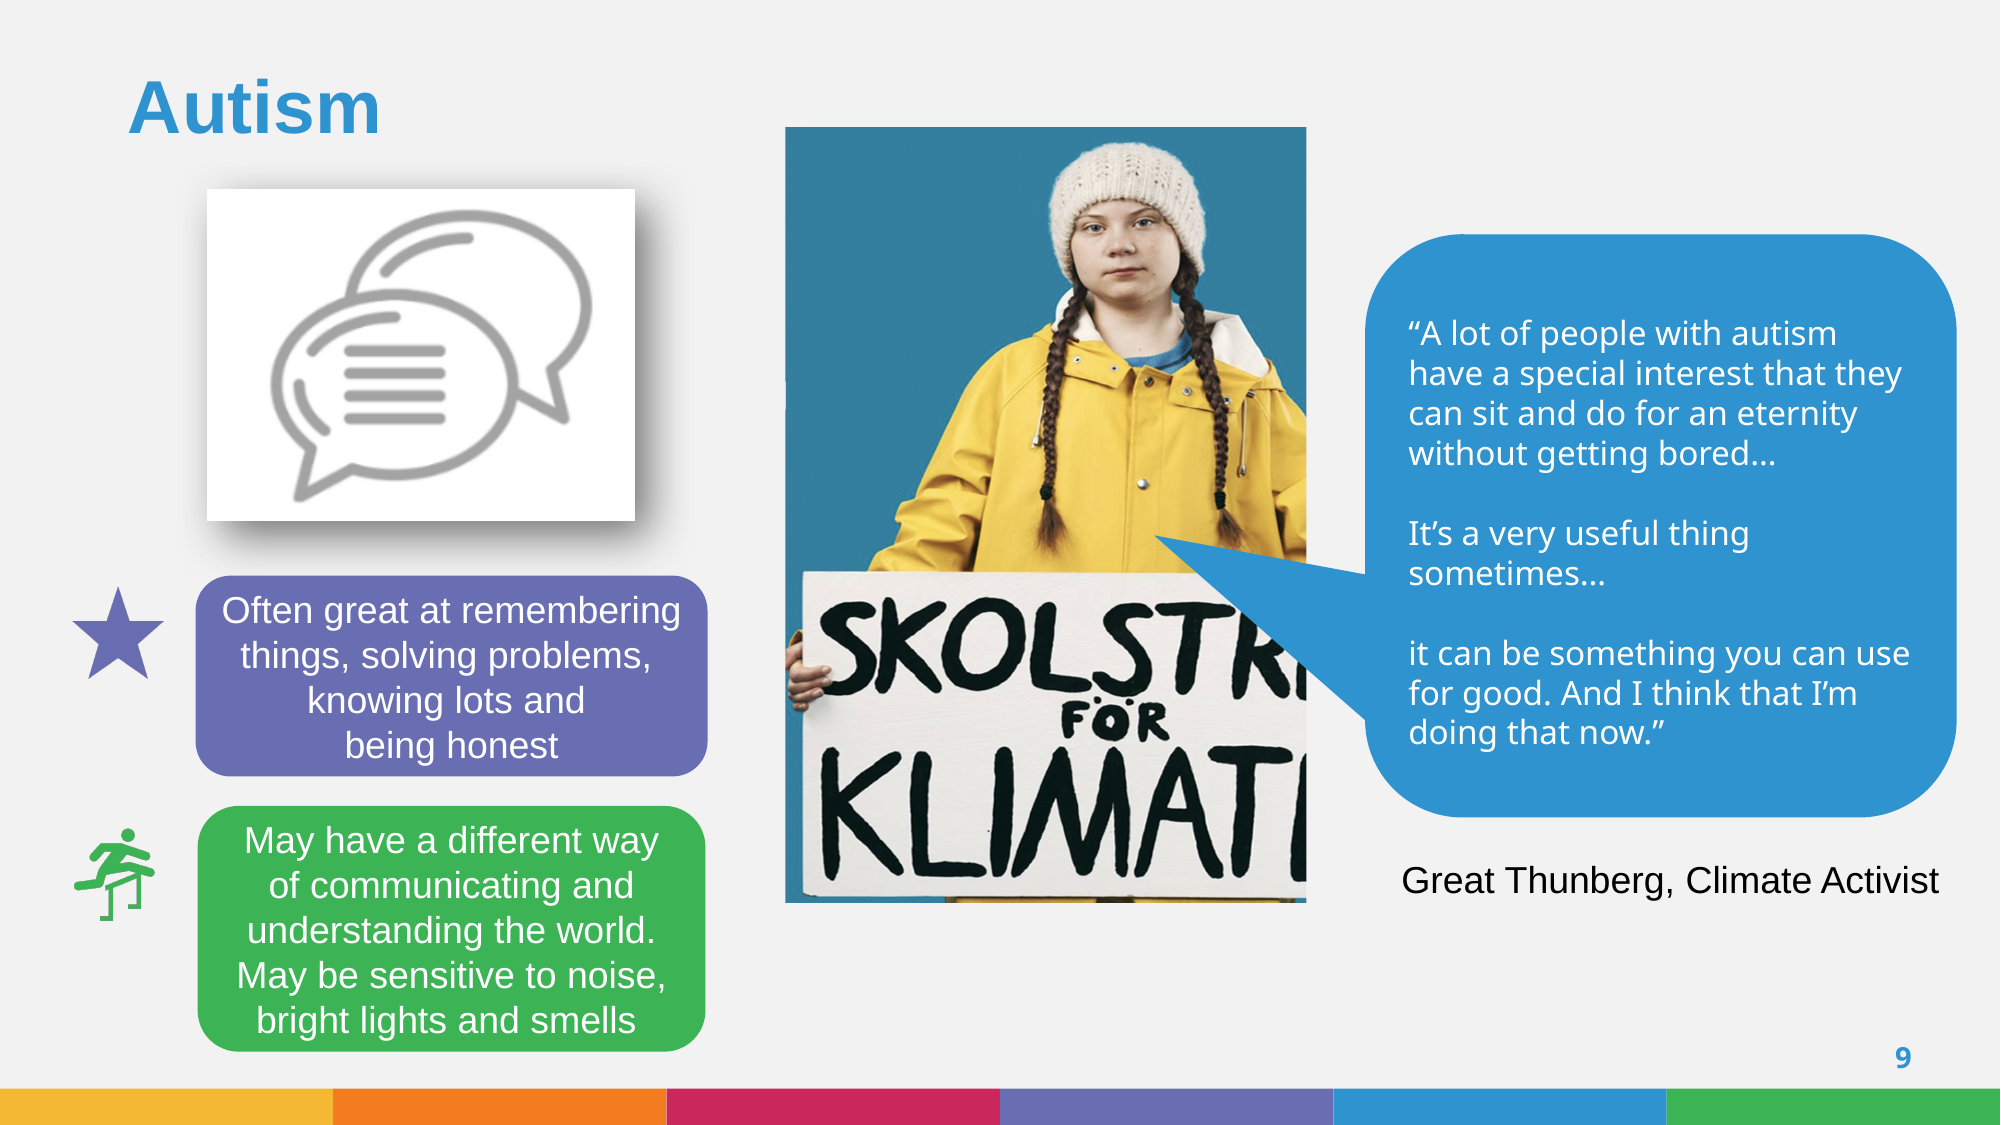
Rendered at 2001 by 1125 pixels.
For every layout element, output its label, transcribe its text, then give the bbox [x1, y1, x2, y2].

text_box “A lot of people with autism have a special interest that they can sit and do for an eternity without getting bored… It’s a very useful thing sometimes… it can be something you can use for good. And I think that I’m doing that now.” [1311, 232, 1959, 820]
picture [62, 577, 174, 689]
picture [784, 126, 1307, 903]
picture [206, 188, 635, 521]
text_box Often great at remembering things, solving problems, knowing lots and being honest [195, 575, 708, 777]
text_box May have a different way of communicating and understanding the world. May be sensitive to noise, bright lights and smells [195, 803, 708, 1054]
picture [62, 822, 167, 927]
text_box Autism [113, 51, 1458, 157]
text_box Great Thunberg, Climate Activist [1386, 848, 2000, 908]
